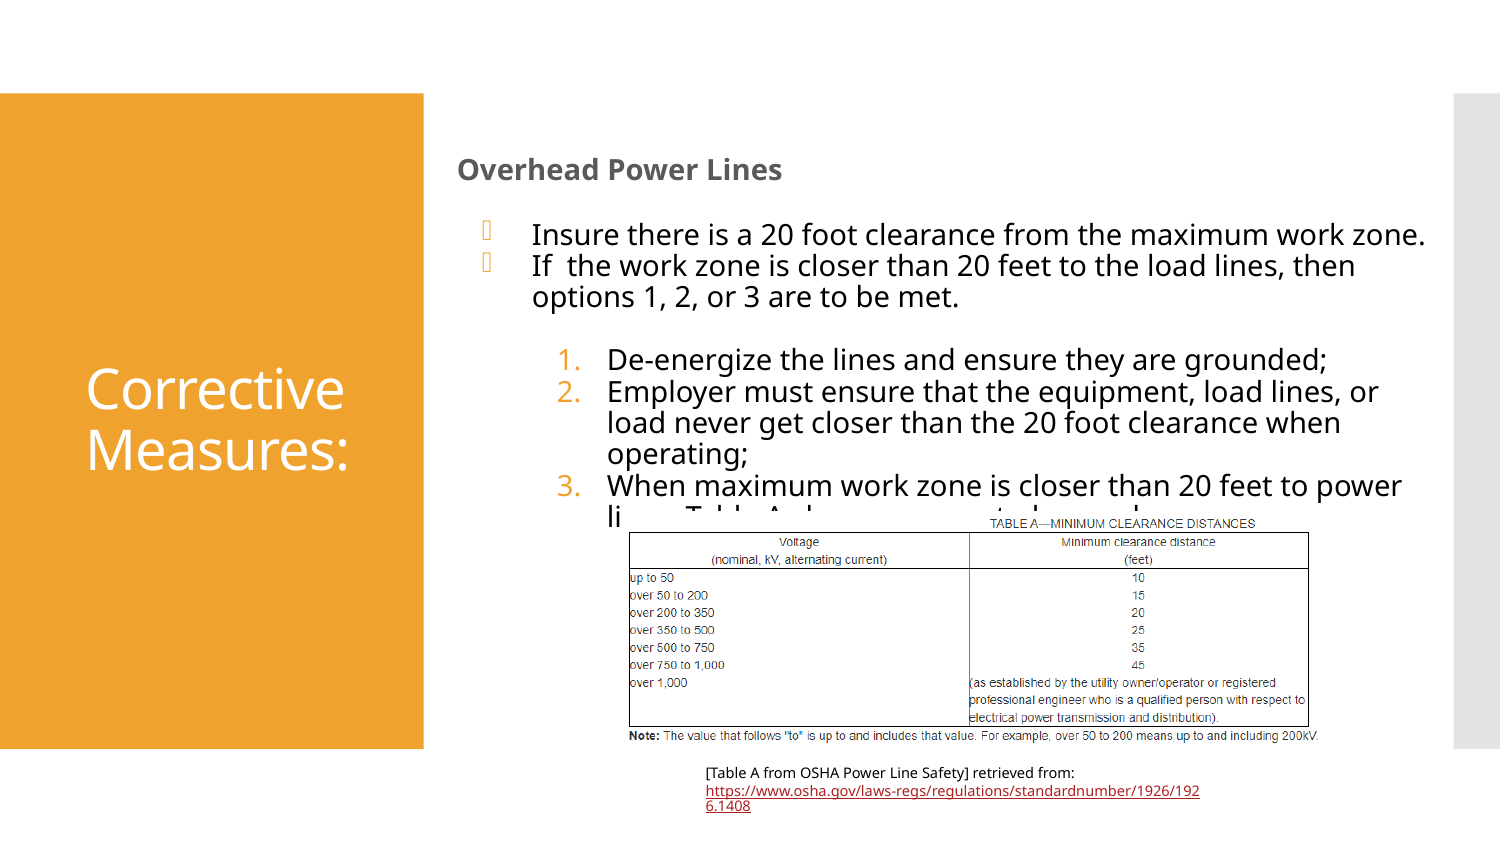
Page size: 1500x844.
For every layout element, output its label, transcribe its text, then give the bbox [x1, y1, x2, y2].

picture [621, 510, 1332, 750]
text_box [Table A from OSHA Power Line Safety] retrieved from: https://www.osha.gov/laws-regs/regulations/standardnumber/1926/1926.1408 [690, 750, 1216, 802]
list Overhead Power Lines Insure there is a 20 foot clearance from the maximum work zone. If the work zone is closer than 20 feet to the load lines, then options 1, 2, or 3 are to be met. De-energize the lines and ensure they are grounded; Employer must ensure that the equipment, load lines, or load never get closer than the 20 foot clearance when operating; When maximum work zone is closer than 20 feet to power lines, Table A clearances are to be used. [366, 140, 1449, 552]
title Corrective Measures: [70, 345, 366, 440]
